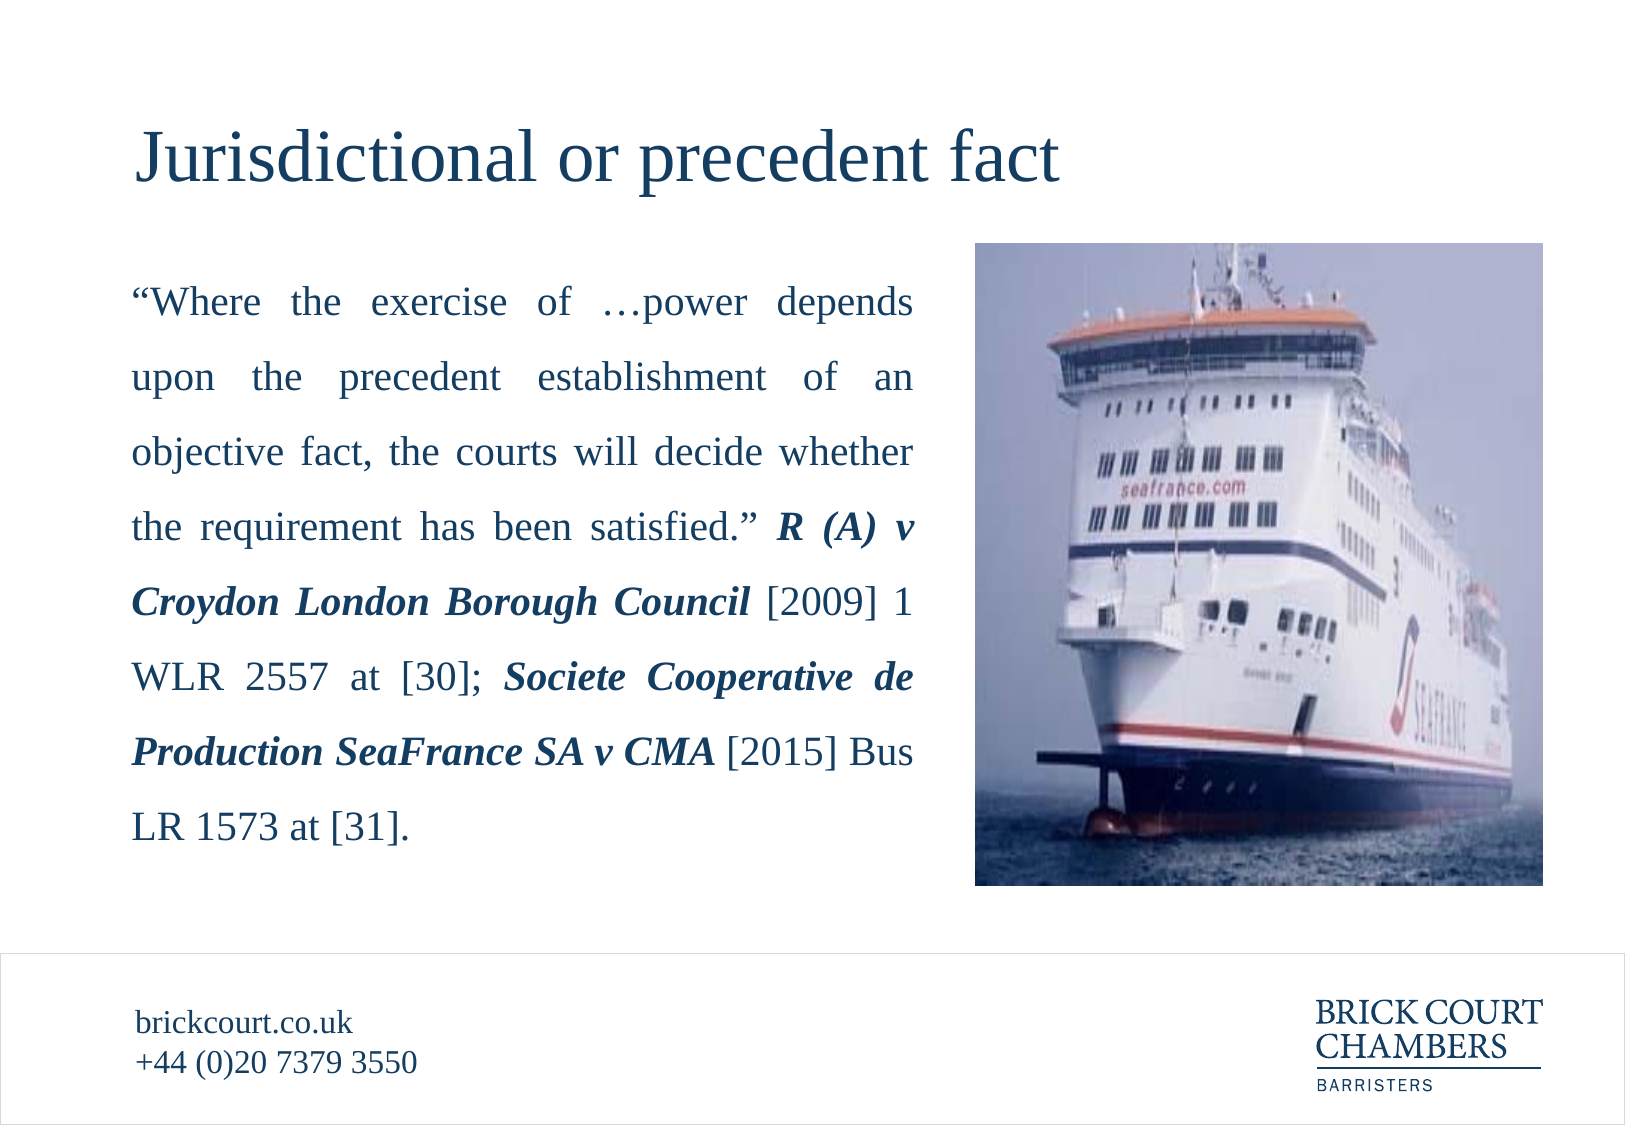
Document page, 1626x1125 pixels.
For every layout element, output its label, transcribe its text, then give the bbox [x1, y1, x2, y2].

picture [974, 243, 1543, 886]
footer brickcourt.co.uk +44 (0)20 7379 3550 [120, 992, 516, 1085]
title Jurisdictional or precedent fact [120, 62, 1543, 204]
list “Where the exercise of …power depends upon the precedent establishment of an objective fact, the courts will decide whether the requirement has been satisfied.” R (A) v Croydon London Borough Council [2009] 1 WLR 2557 at [30]; Societe Cooperative de Production SeaFrance SA v CMA [2015] Bus LR 1573 at [31]. [120, 243, 926, 886]
